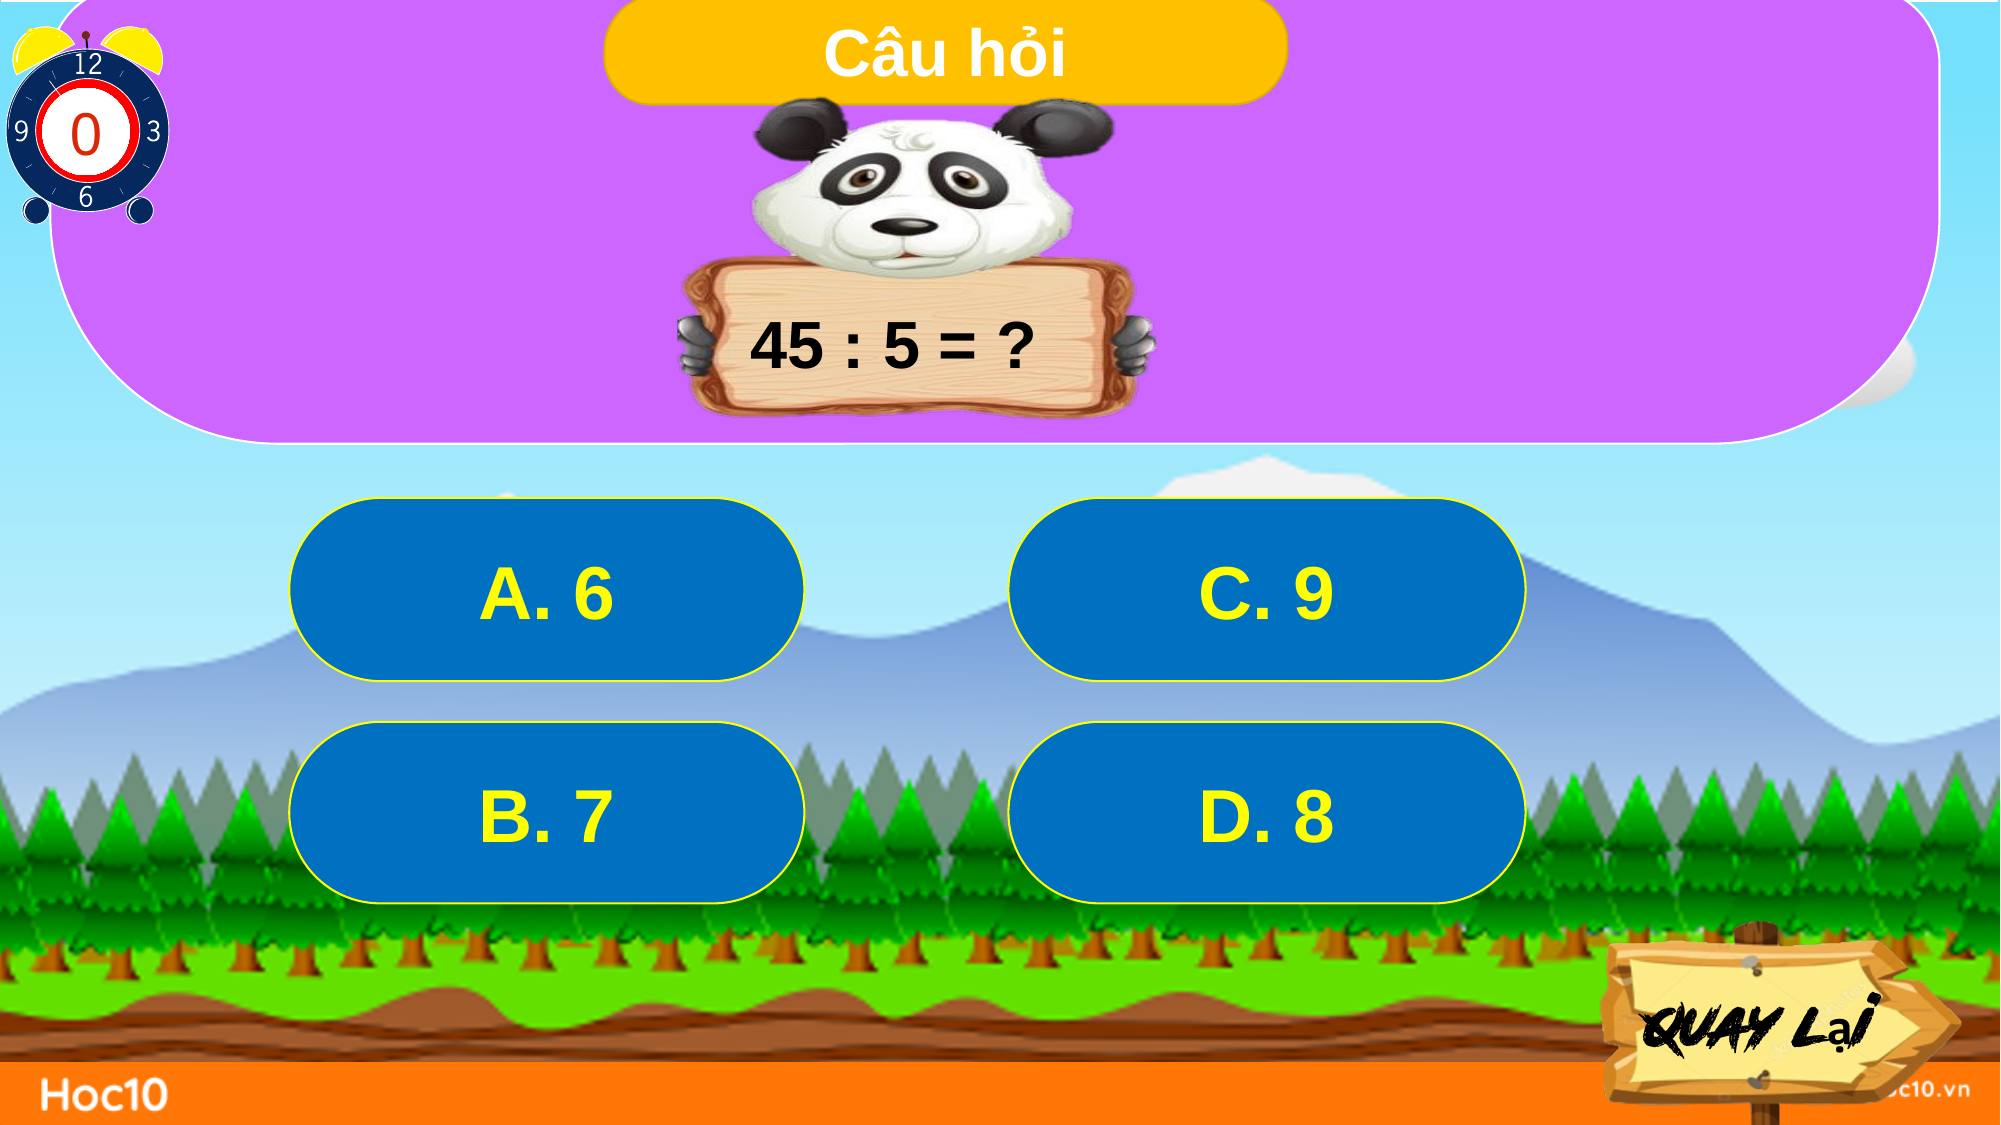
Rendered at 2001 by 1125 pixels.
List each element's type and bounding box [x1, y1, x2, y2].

picture [0, 0, 2001, 1125]
text_box [655, 87, 1157, 435]
